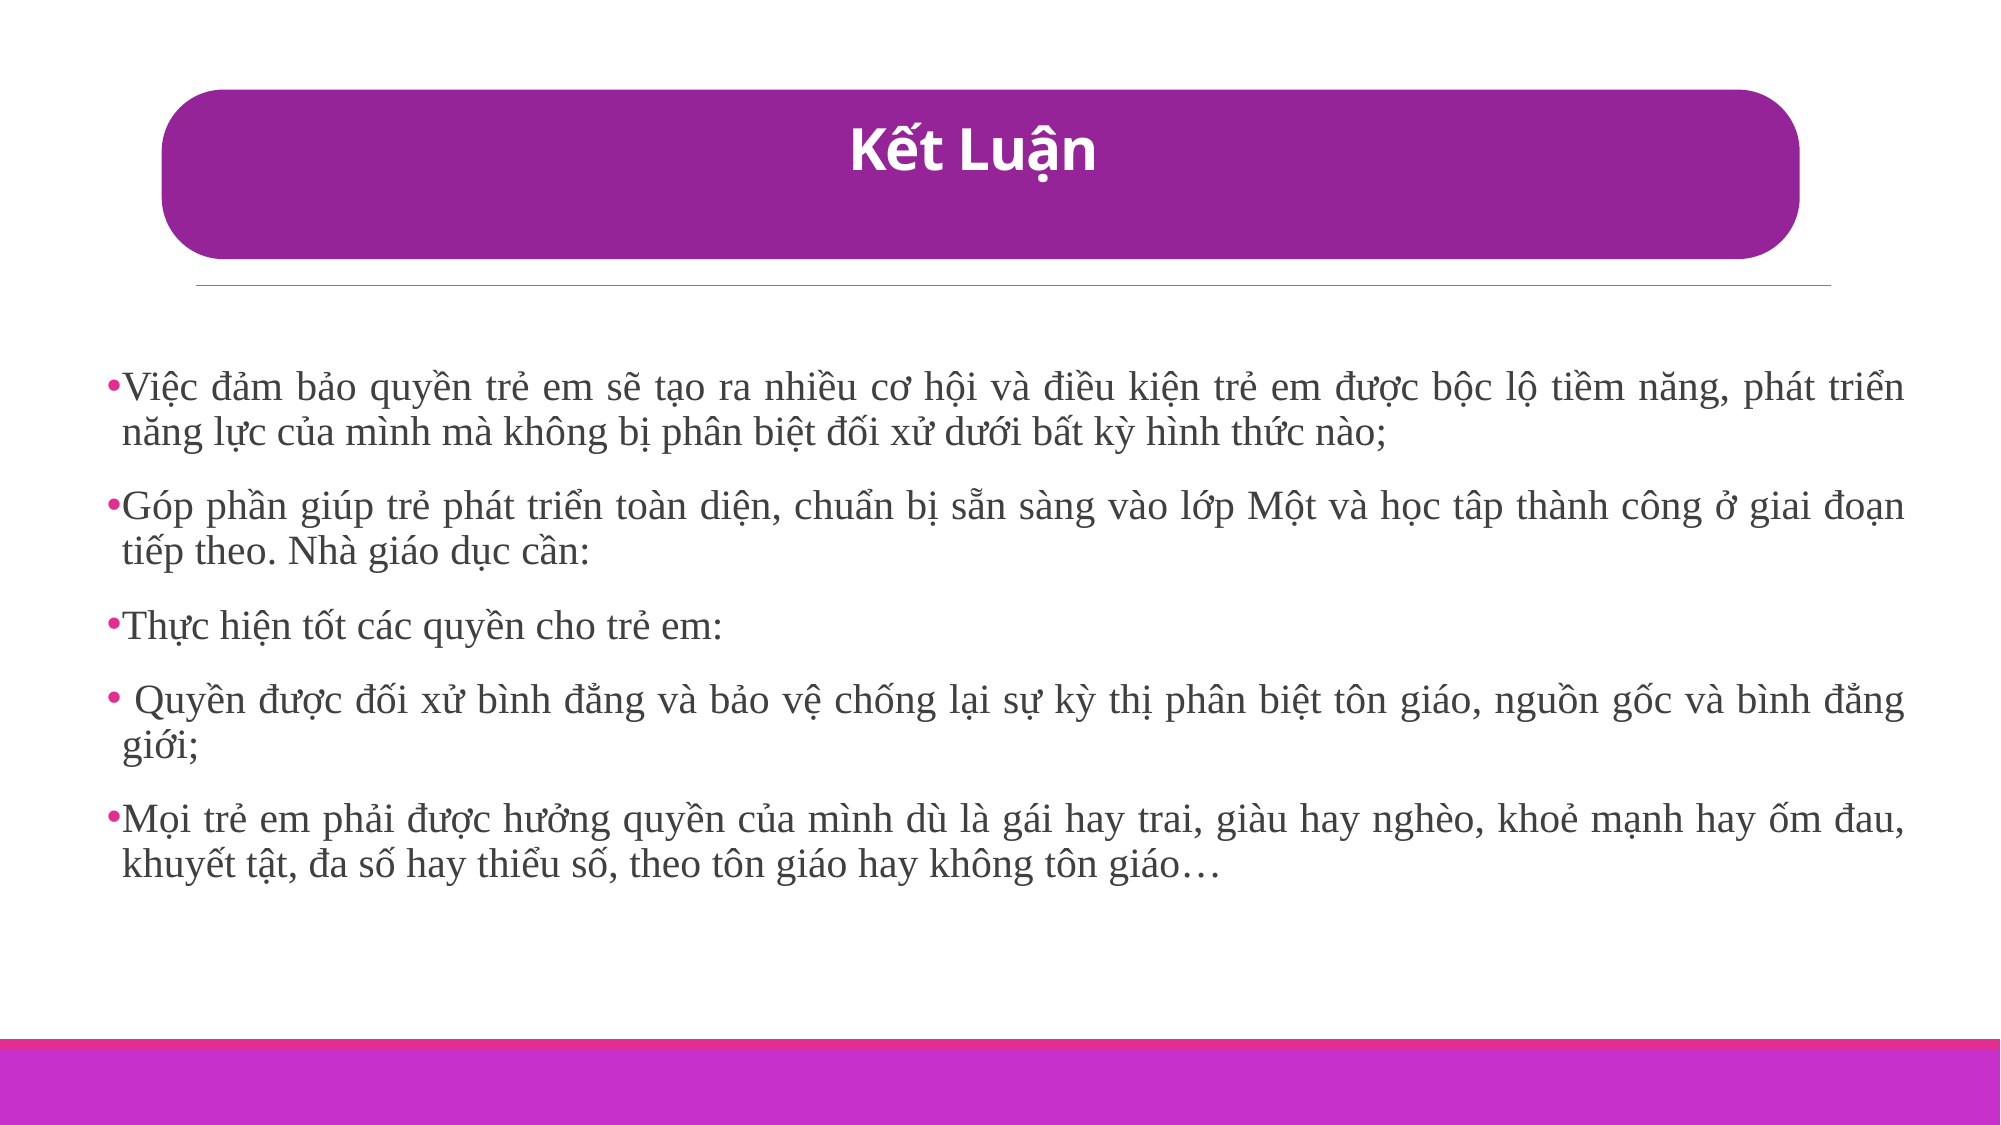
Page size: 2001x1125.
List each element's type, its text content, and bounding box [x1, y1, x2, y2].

title Kết Luận [235, 89, 1727, 261]
text_box [161, 89, 235, 260]
text_box [29, 727, 1830, 1125]
text_box Việc đảm bảo quyền trẻ em sẽ tạo ra nhiều cơ hội và điều kiện trẻ em được bộc lộ tiềm năng, phát triển năng lực của mình mà không bị phân biệt đối xử dưới bất kỳ hình thức nào; Góp phần giúp trẻ phát triển toàn diện, chuẩn bị sẵn sàng vào lớp Một và học tâp thành công ở giai đoạn tiếp theo. Nhà giáo dục cần: Thực hiện tốt các quyền cho trẻ em: Quyền được đối xử bình đẳng và bảo vệ chống lại sự kỳ thị phân biệt tôn giáo, nguồn gốc và bình đẳng giới; Mọi trẻ em phải được hưởng quyền của mình dù là gái hay trai, giàu hay nghèo, khoẻ mạnh hay ốm đau, khuyết tật, đa số hay thiểu số, theo tôn giáo hay không tôn giáo… [106, 357, 1907, 1086]
text_box [1727, 89, 1800, 260]
